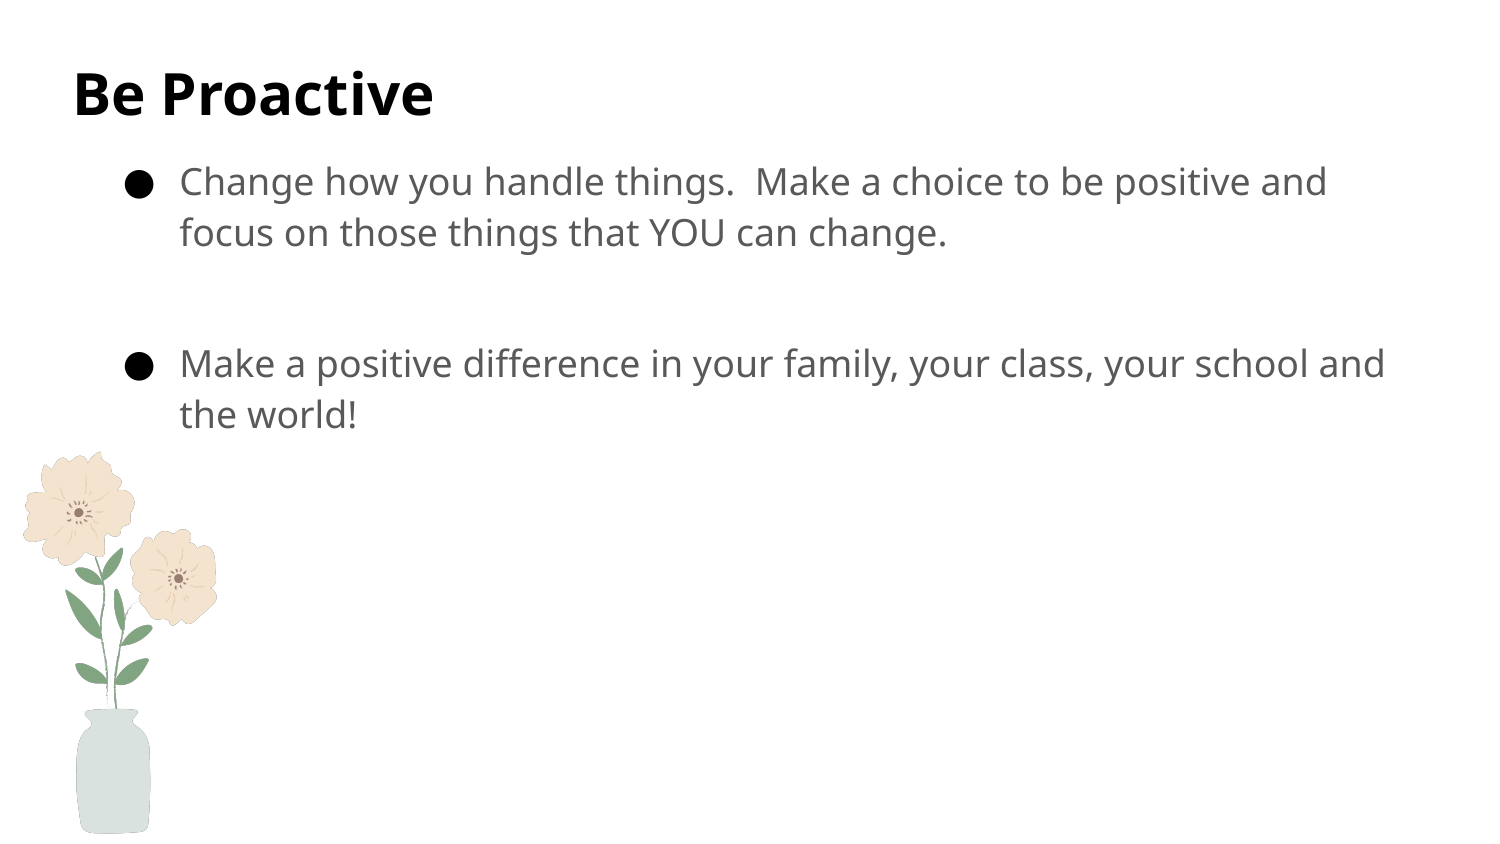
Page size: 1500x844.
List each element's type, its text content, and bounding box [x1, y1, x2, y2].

picture [0, 438, 326, 844]
title Be Proactive [57, 22, 1283, 163]
list Change how you handle things. Make a choice to be positive and focus on those things that YOU can change. Make a positive difference in your family, your class, your school and the world! [108, 143, 1418, 701]
